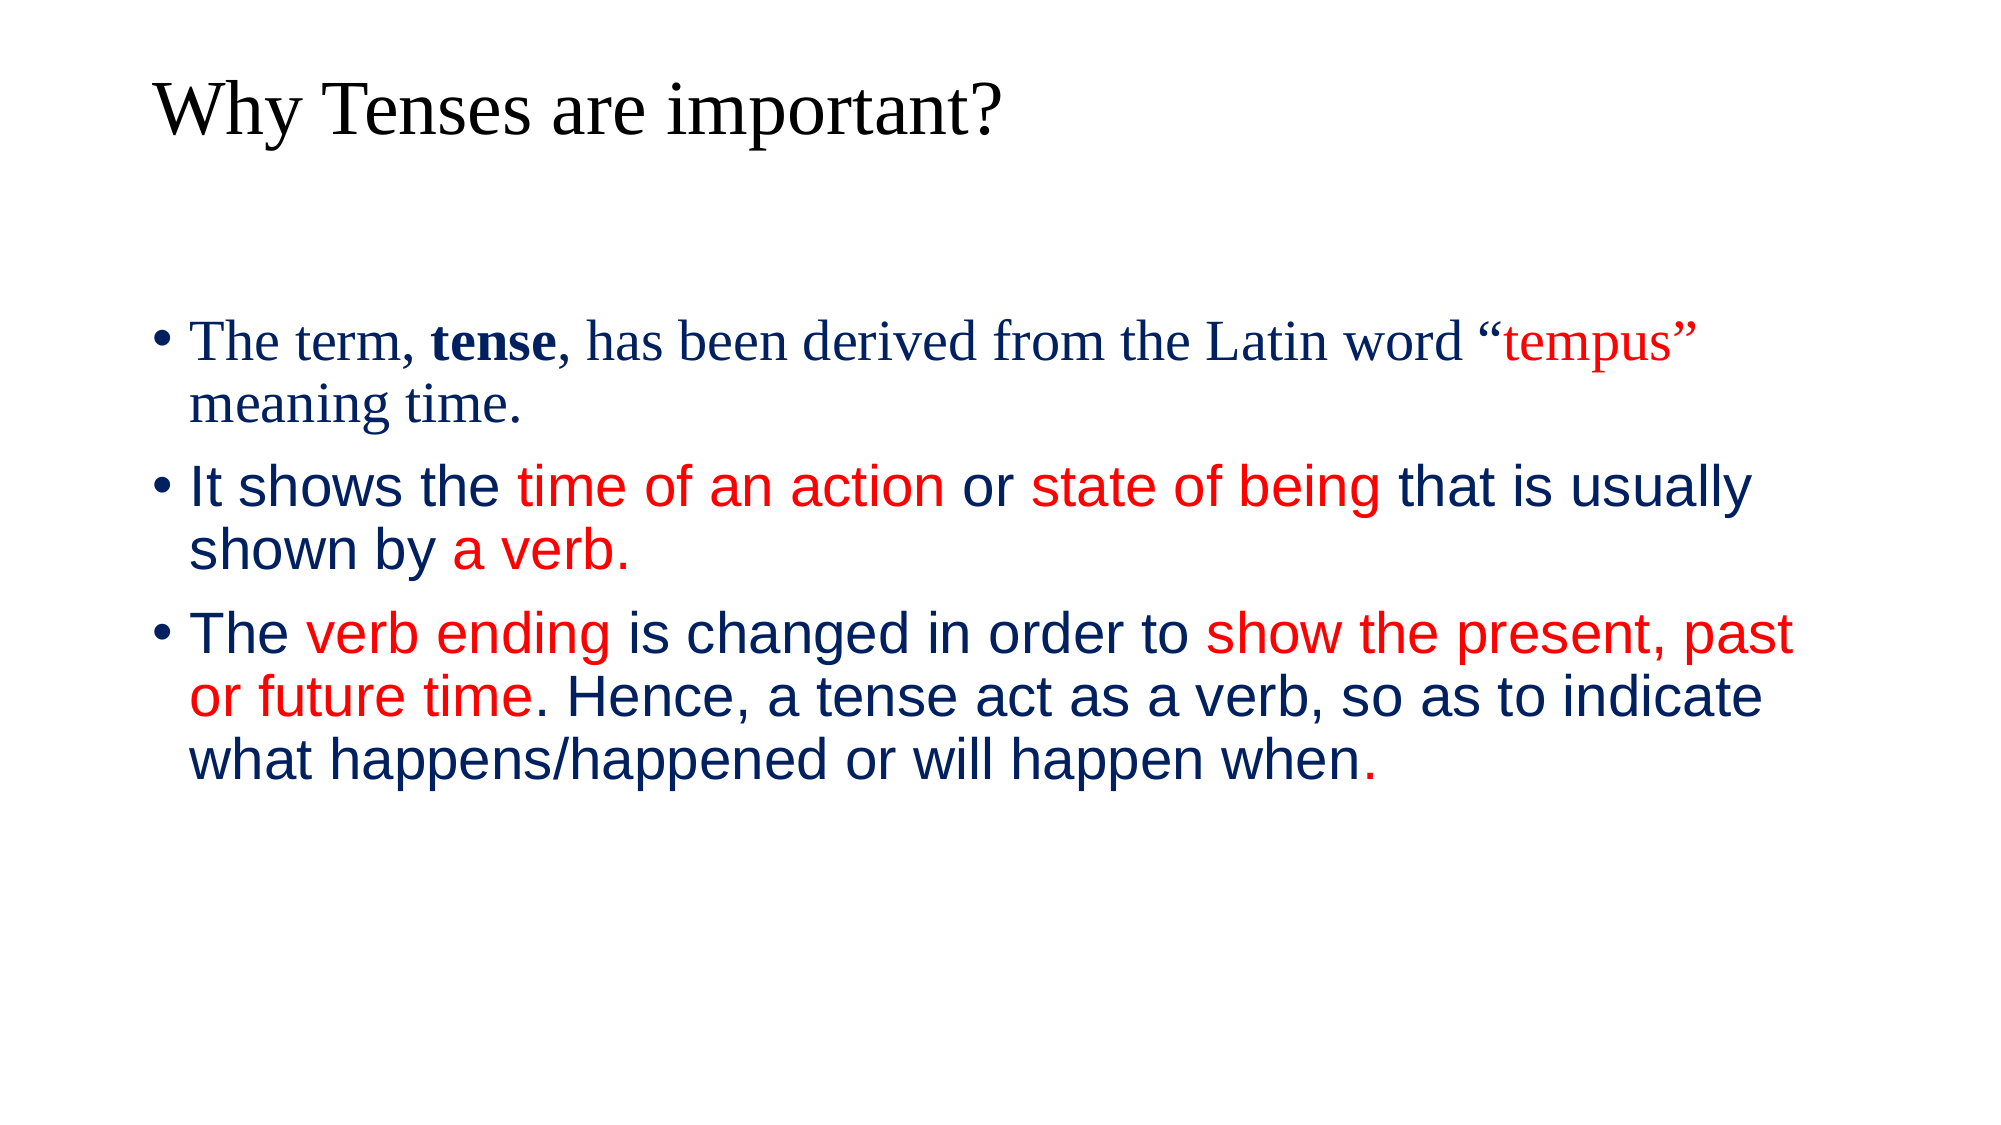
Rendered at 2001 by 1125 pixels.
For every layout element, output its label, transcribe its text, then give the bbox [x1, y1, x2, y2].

list The term, tense, has been derived from the Latin word “tempus” meaning time. It shows the time of an action or state of being that is usually shown by a verb. The verb ending is changed in order to show the present, past or future time. Hence, a tense act as a verb, so as to indicate what happens/happened or will happen when. [137, 211, 1863, 1014]
title Why Tenses are important? [137, 59, 1863, 160]
